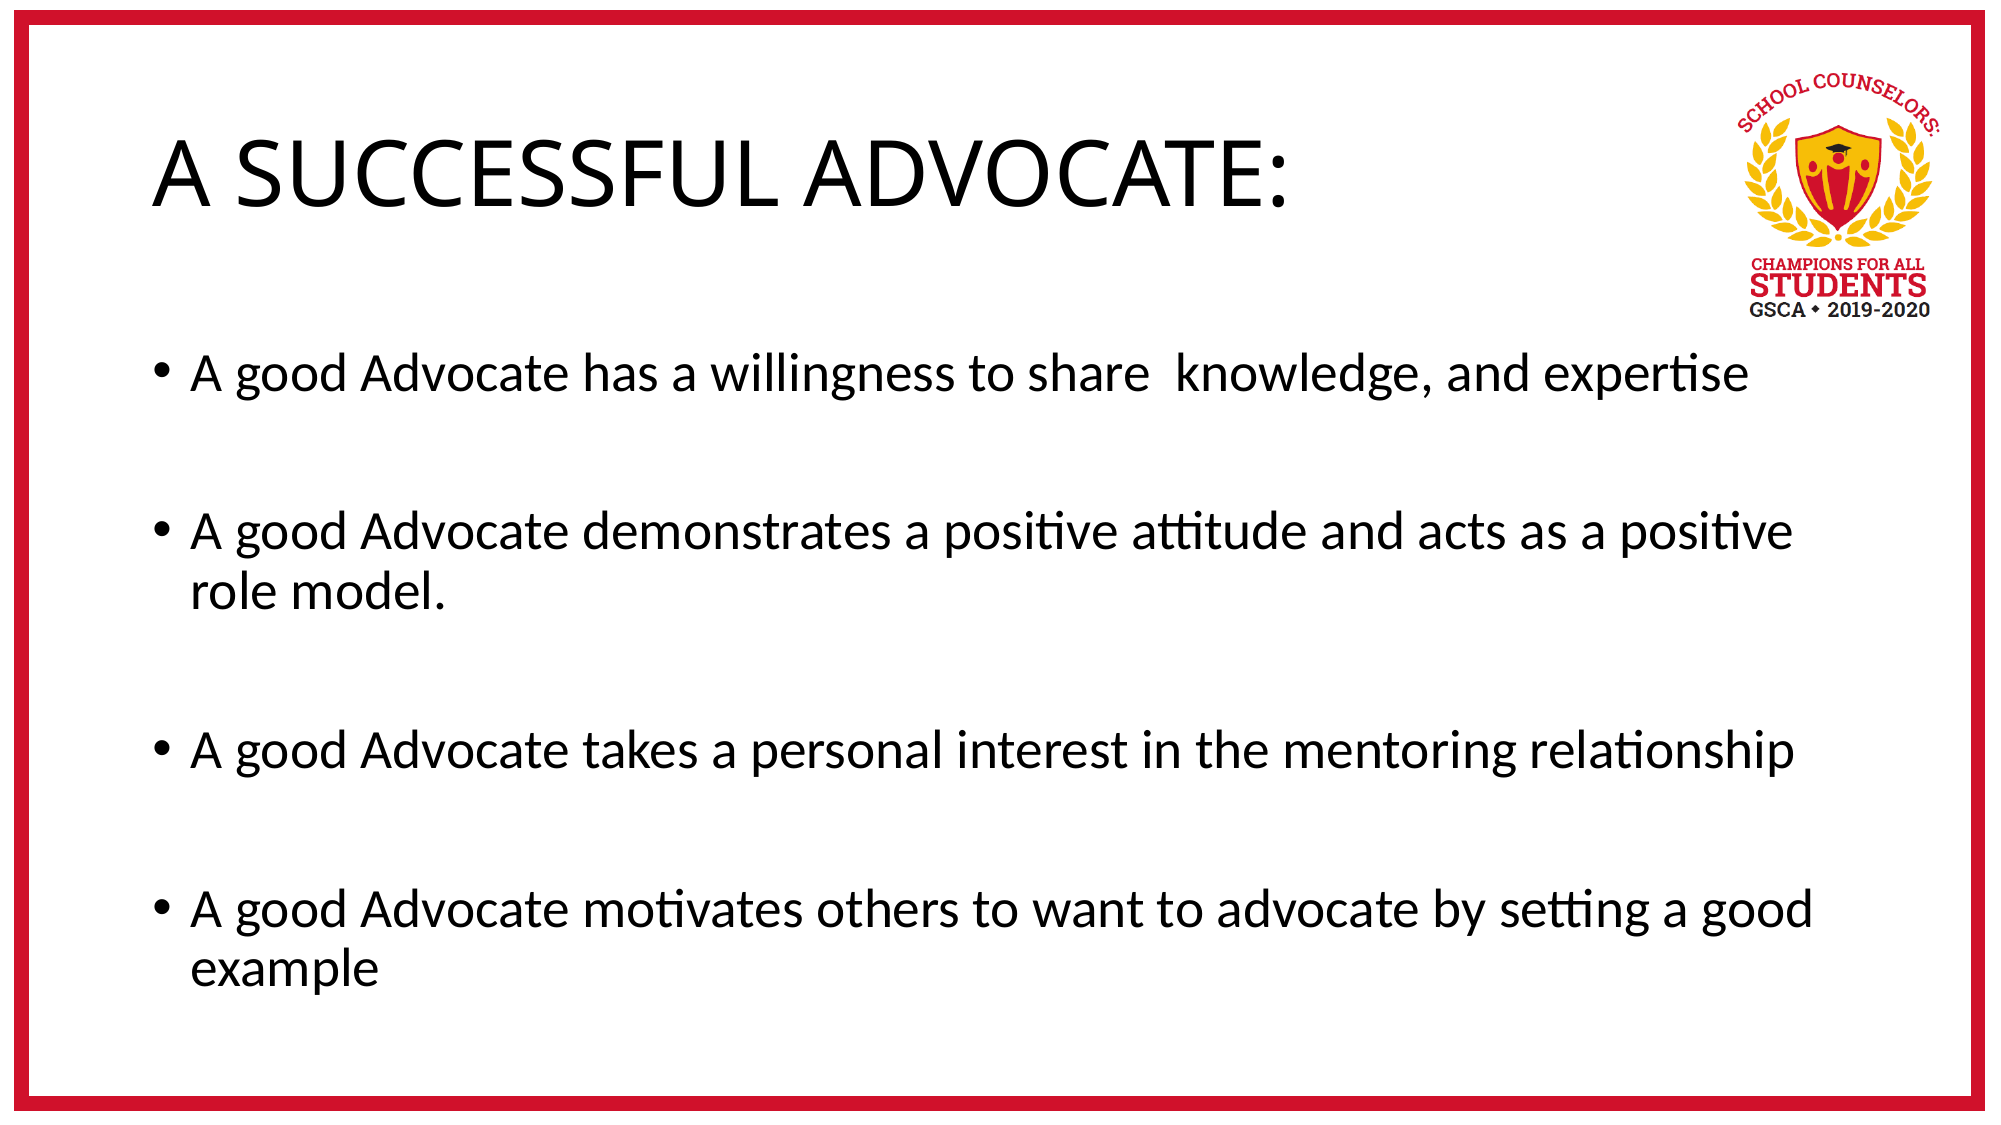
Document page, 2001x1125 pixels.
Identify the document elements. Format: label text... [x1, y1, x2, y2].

list A good Advocate has a willingness to share knowledge, and expertise A good Advocate demonstrates a positive attitude and acts as a positive role model. A good Advocate takes a personal interest in the mentoring relationship A good Advocate motivates others to want to advocate by setting a good example [137, 335, 1863, 1014]
picture [1730, 62, 1953, 325]
title A SUCCESSFUL ADVOCATE: [137, 68, 1714, 286]
